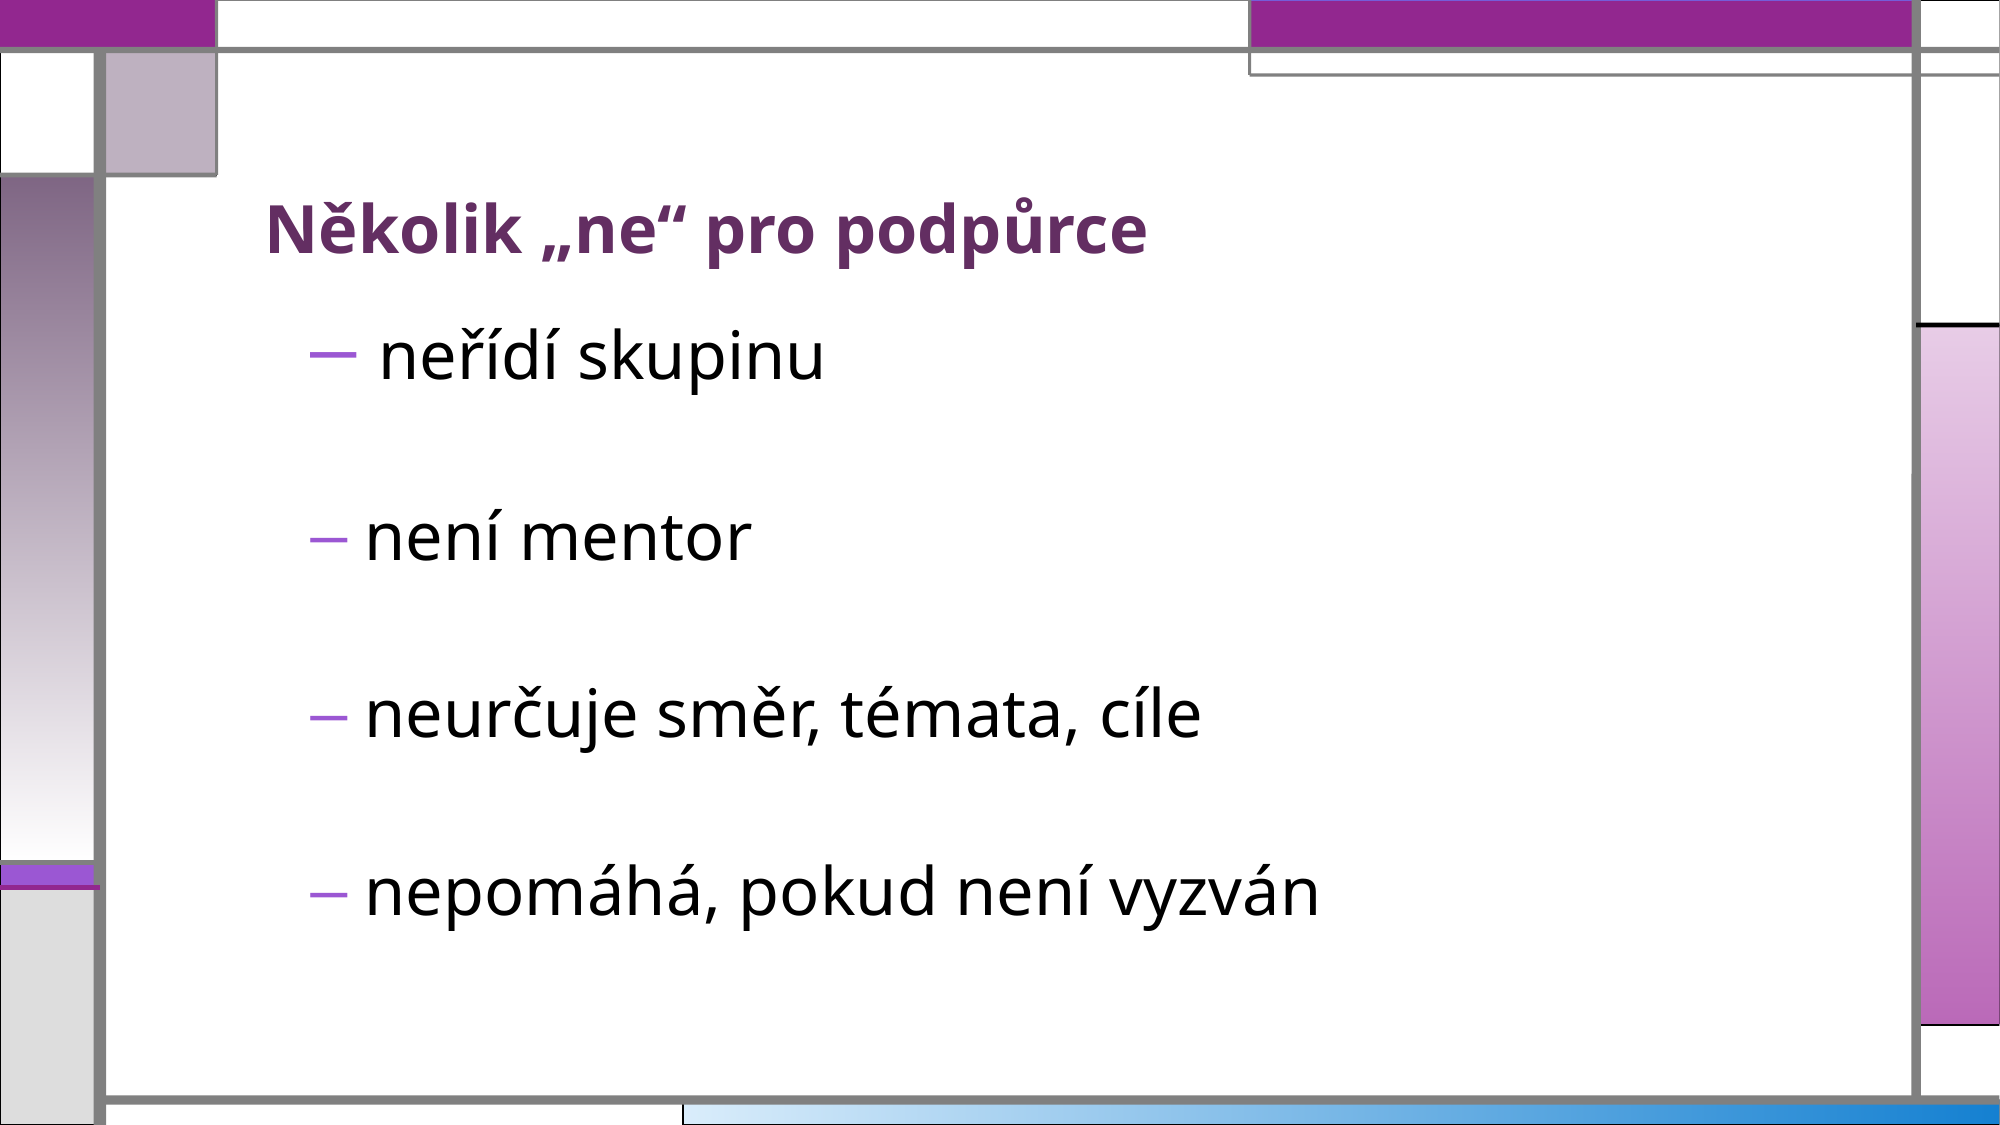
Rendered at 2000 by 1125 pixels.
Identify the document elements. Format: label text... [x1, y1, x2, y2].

list neřídí skupinu není mentor neurčuje směr, témata, cíle nepomáhá, pokud není vyzván [249, 299, 1825, 988]
title Několik „ne“ pro podpůrce [249, 87, 1825, 275]
